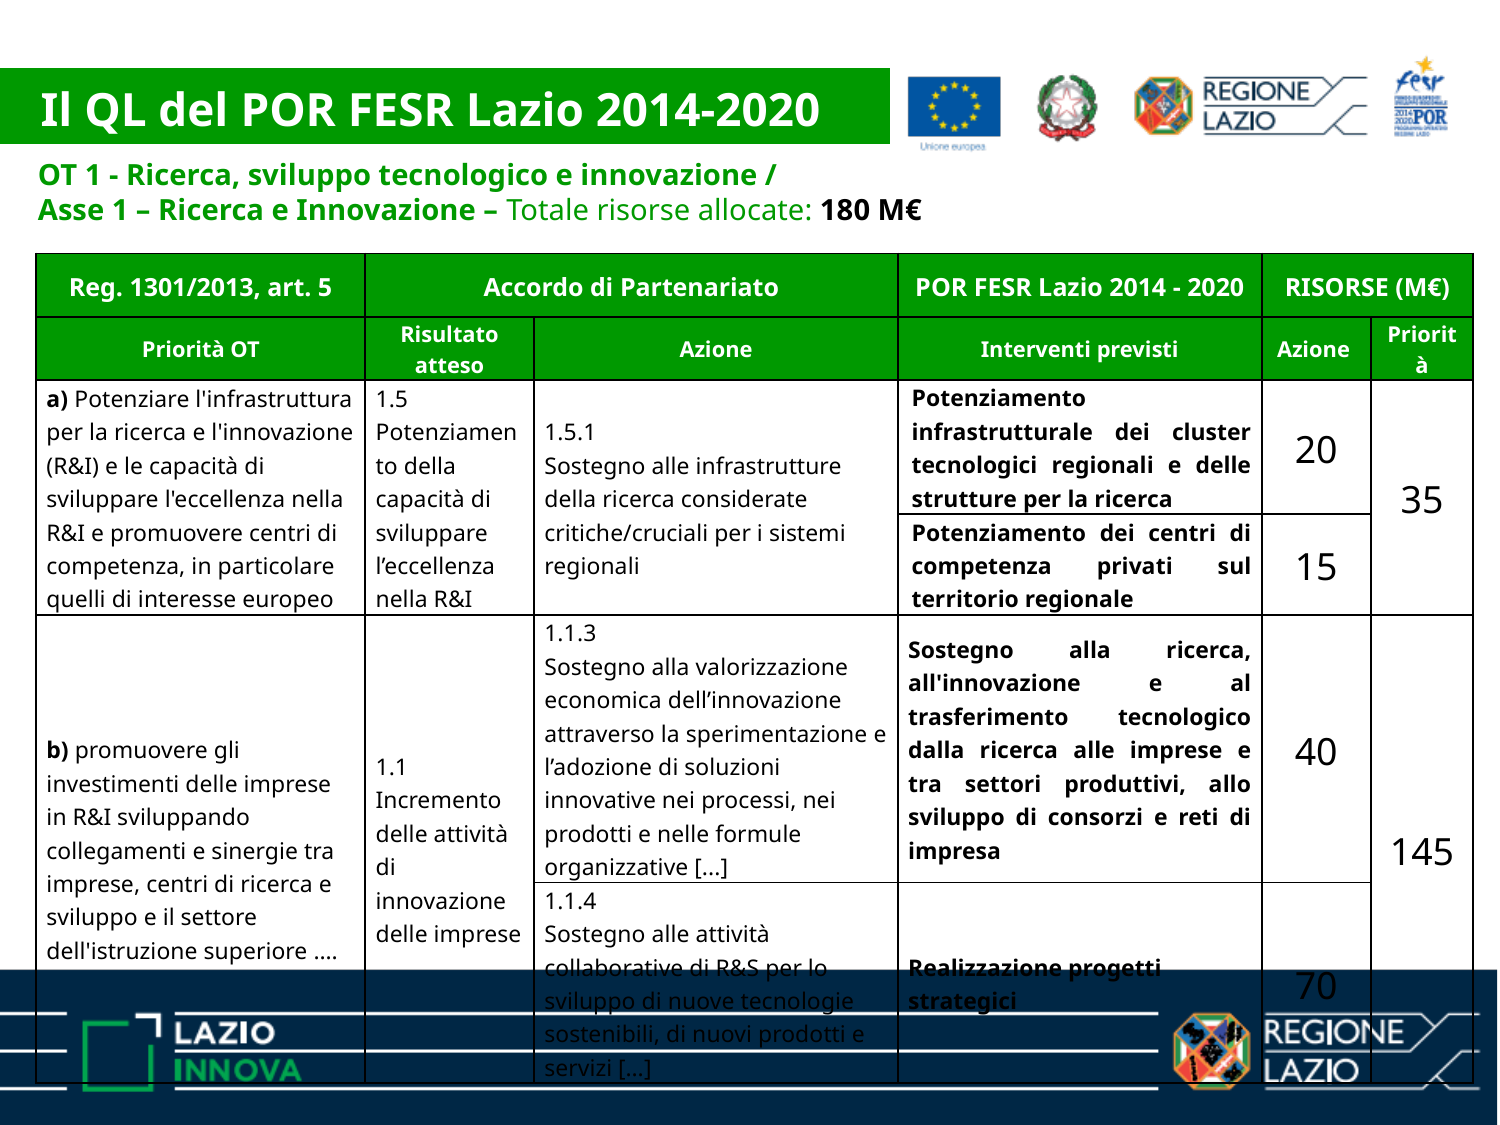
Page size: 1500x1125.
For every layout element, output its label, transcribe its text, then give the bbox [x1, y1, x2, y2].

table_cell Priorità OT [37, 318, 364, 379]
table_cell Realizzazione progetti strategici [899, 883, 1261, 1082]
table_cell Potenziamento infrastrutturale dei cluster tecnologici regionali e delle strutture per la ricerca [899, 381, 1261, 513]
table_cell Azione [535, 318, 897, 379]
table_cell 1.5.1 Sostegno alle infrastrutture della ricerca considerate critiche/cruciali per i sistemi regionali [535, 381, 897, 614]
table_cell Potenziamento dei centri di competenza privati sul territorio regionale [899, 515, 1261, 614]
text_box Il QL del POR FESR Lazio 2014-2020 [0, 68, 890, 144]
table_header Reg. 1301/2013, art. 5 [37, 254, 364, 316]
table_cell 145 [1372, 616, 1472, 1082]
text_box OT 1 - Ricerca, sviluppo tecnologico e innovazione / Asse 1 – Ricerca e Innovazione – Totale risorse allocate: 180 M€ [22, 111, 965, 272]
table_cell 1.5 Potenziamento della capacità di sviluppare l’eccellenza nella R&I [366, 381, 533, 614]
table_header Accordo di Partenariato [366, 309, 897, 316]
table_cell 1.1.3 Sostegno alla valorizzazione economica dell’innovazione attraverso la sperimentazione e l’adozione di soluzioni innovative nei processi, nei prodotti e nelle formule organizzative [...] [535, 616, 897, 882]
table_cell 1.1 Incremento delle attività di innovazione delle imprese [366, 616, 533, 1082]
table_cell a) Potenziare l'infrastruttura per la ricerca e l'innovazione (R&I) e le capacità di sviluppare l'eccellenza nella R&I e promuovere centri di competenza, in particolare quelli di interesse europeo [37, 381, 364, 614]
table_cell Priorità [1372, 318, 1472, 379]
table_cell 20 [1263, 381, 1370, 513]
text_box [76, 233, 1500, 309]
table_cell 15 [1263, 515, 1370, 614]
table_header POR FESR Lazio 2014 - 2020 [899, 309, 1261, 316]
table_header RISORSE (M€) [1263, 309, 1472, 316]
table_cell Risultato atteso [366, 318, 533, 379]
table_cell 1.1.4 Sostegno alle attività collaborative di R&S per lo sviluppo di nuove tecnologie sostenibili, di nuovi prodotti e servizi […] [535, 883, 897, 1082]
table_cell 35 [1372, 381, 1472, 614]
table_cell b) promuovere gli investimenti delle imprese in R&I sviluppando collegamenti e sinergie tra imprese, centri di ricerca e sviluppo e il settore dell'istruzione superiore …. [37, 616, 364, 1082]
table_cell 70 [1263, 883, 1370, 1082]
table_cell Azione [1263, 318, 1370, 379]
table_cell Sostegno alla ricerca, all'innovazione e al trasferimento tecnologico dalla ricerca alle imprese e tra settori produttivi, allo sviluppo di consorzi e reti di impresa [899, 616, 1261, 882]
table_cell Interventi previsti [899, 318, 1261, 379]
table_cell 40 [1263, 616, 1370, 882]
